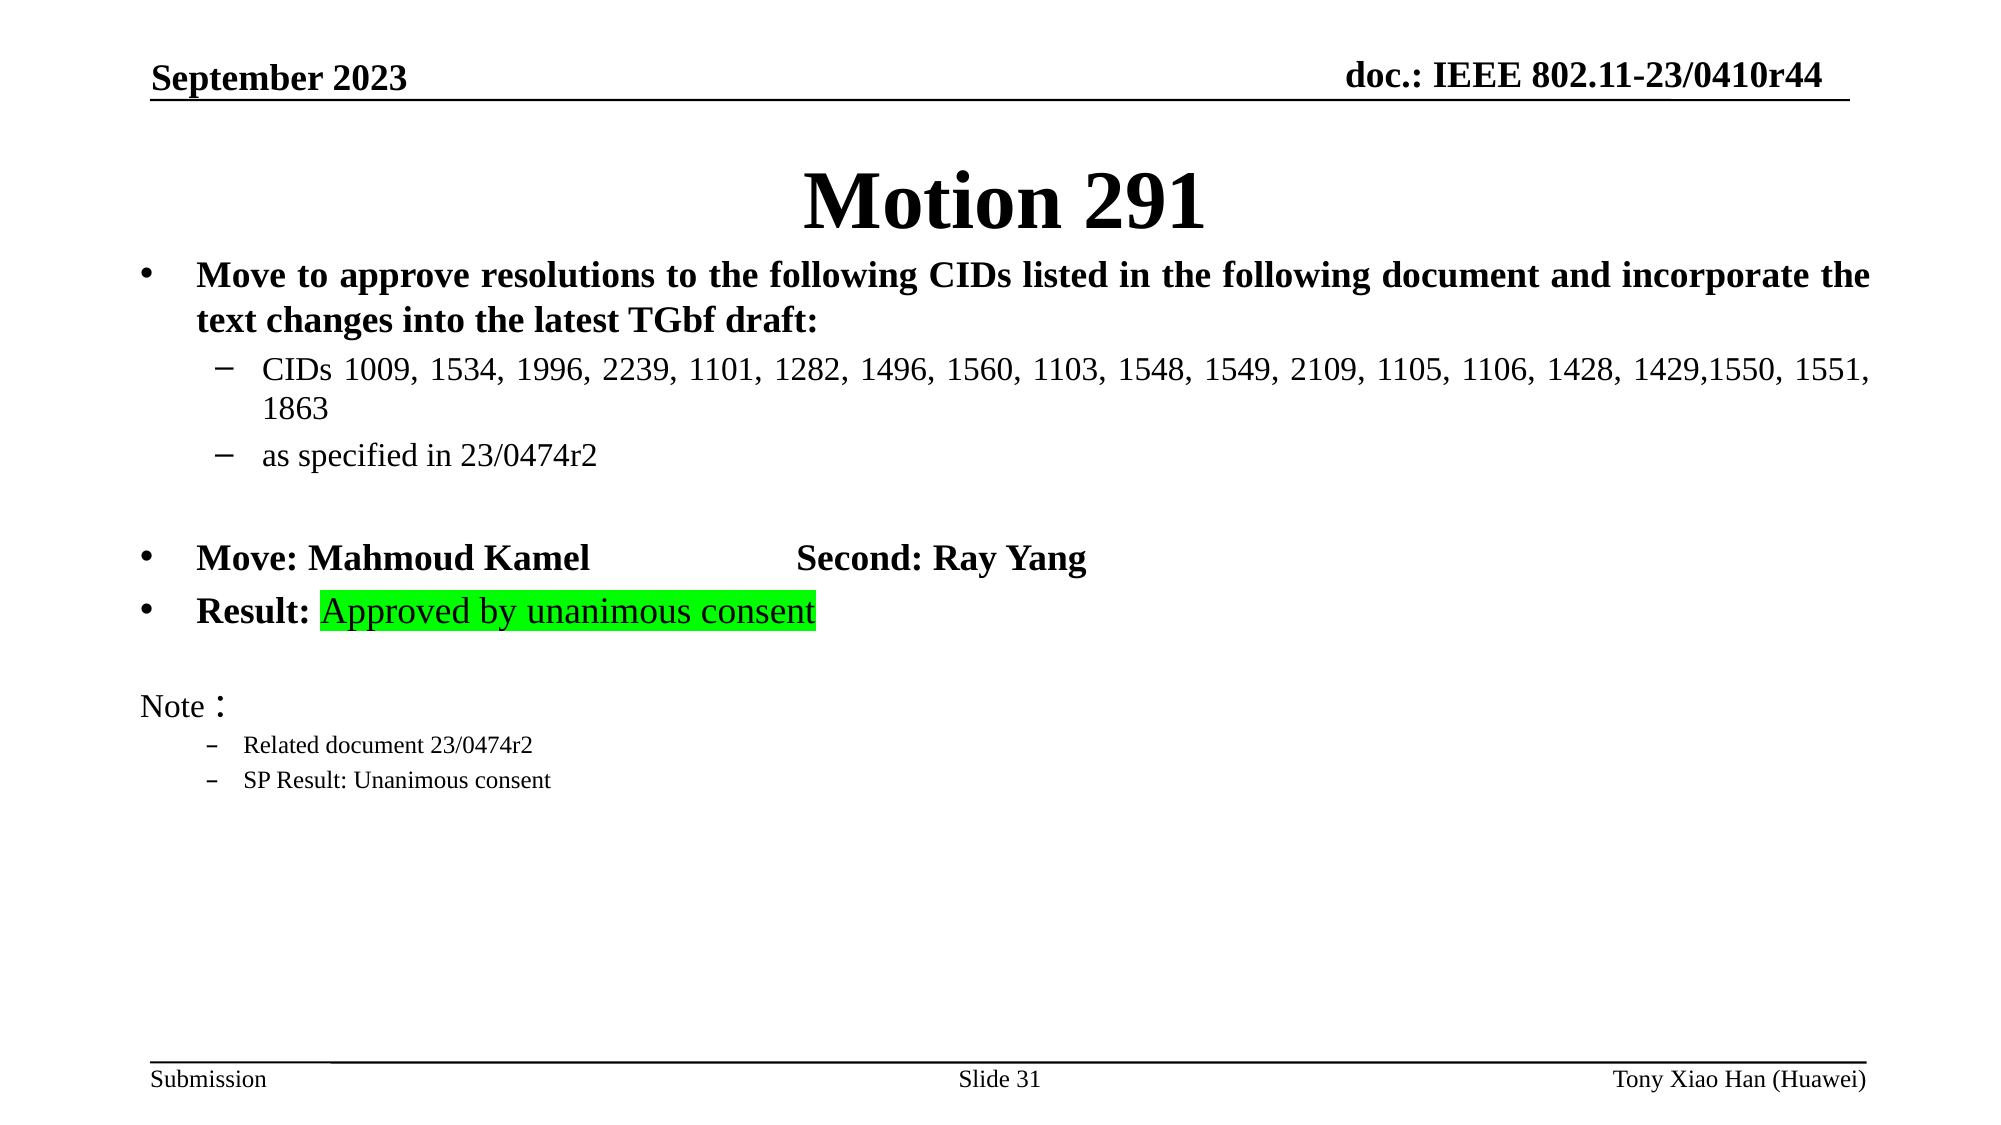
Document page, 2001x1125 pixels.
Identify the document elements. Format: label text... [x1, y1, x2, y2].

text_box Motion 291 [368, 137, 1644, 212]
text_box Move to approve resolutions to the following CIDs listed in the following document and incorporate the text changes into the latest TGbf draft: CIDs 1009, 1534, 1996, 2239, 1101, 1282, 1496, 1560, 1103, 1548, 1549, 2109, 1105, 1106, 1428, 1429,1550, 1551, 1863 as specified in 23/0474r2 Move: Mahmoud Kamel Second: Ray Yang Result: Approved by unanimous consent Note： Related document 23/0474r2 SP Result: Unanimous consent [125, 212, 1888, 900]
